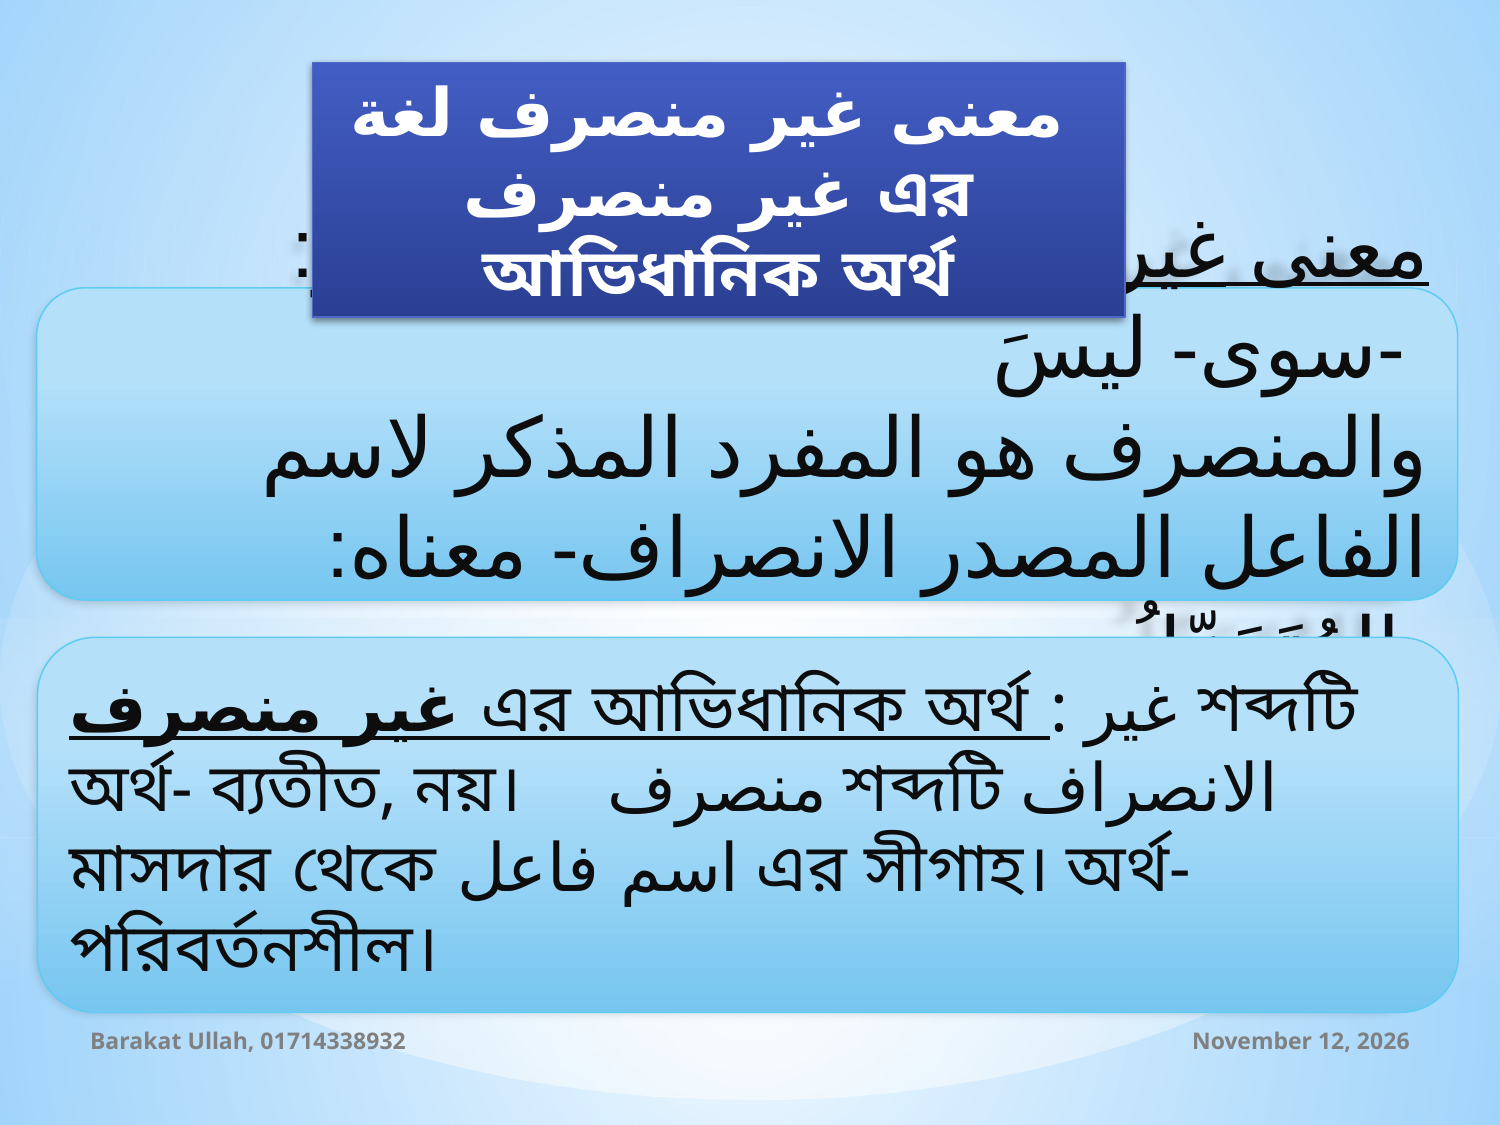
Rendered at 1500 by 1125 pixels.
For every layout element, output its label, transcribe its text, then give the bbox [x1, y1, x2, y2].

text_box غير منصرف এর আভিধানিক অর্থ : غير শব্দটি অর্থ- ব্যতীত, নয়। منصرف শব্দটি الانصراف মাসদার থেকে اسم فاعل এর সীগাহ। অর্থ- পরিবর্তনশীল। [36, 636, 1460, 1014]
text_box معنى غير منصرف لغة غير منصرف এর আভিধানিক অর্থ [312, 62, 1126, 318]
text_box معنى غير منصرف لغة: معنى غير: سوى- ليسَ- والمنصرف هو المفرد المذكر لاسم الفاعل المصدر الانصراف- معناه: المُتَحَوِّلُ- [35, 287, 1459, 601]
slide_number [1012, 1012, 1425, 1073]
footer Barakat Ullah, 01714338932 [75, 1012, 625, 1073]
